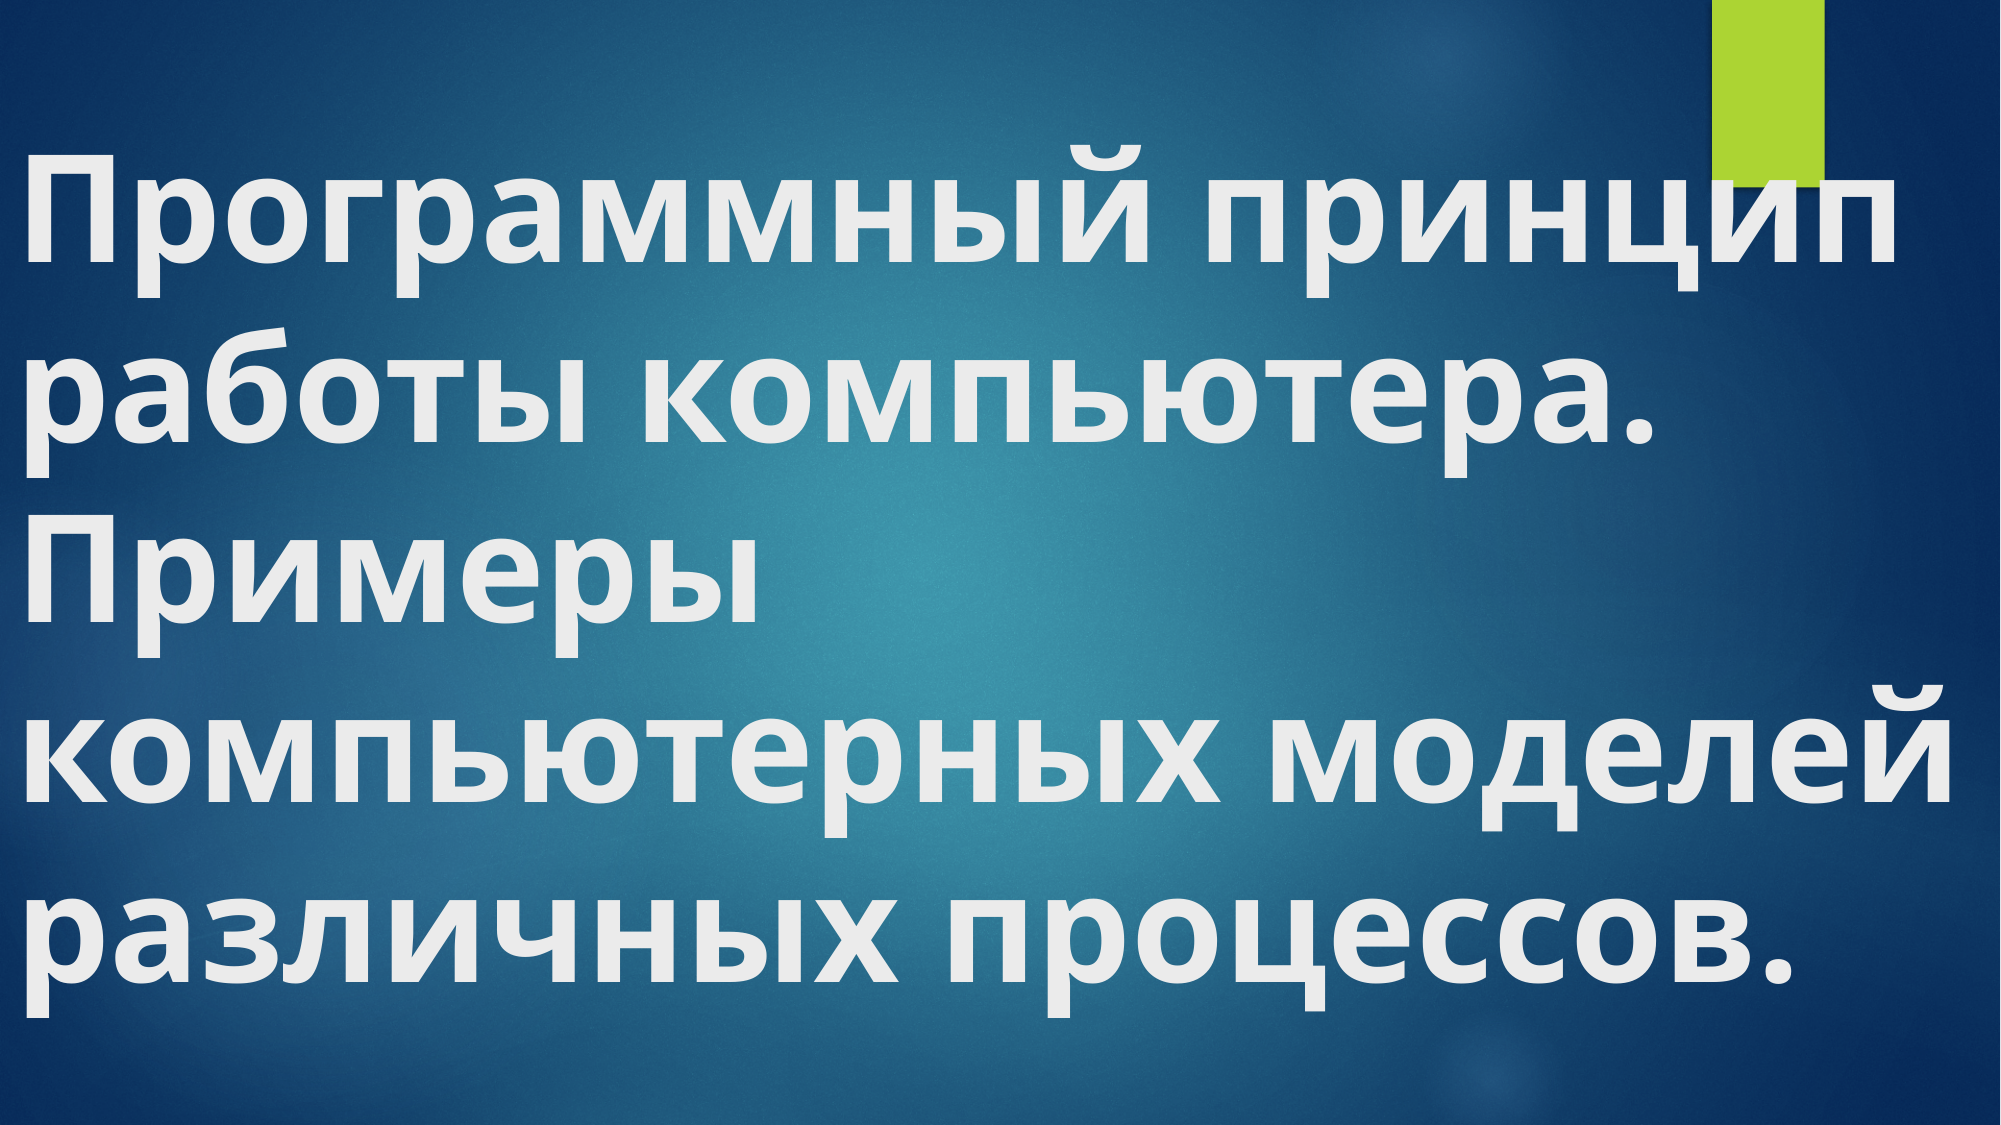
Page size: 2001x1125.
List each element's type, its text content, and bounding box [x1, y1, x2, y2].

title Программный принцип работы компьютера. Примеры компьютерных моделей различных процессов. [0, 0, 2000, 1125]
